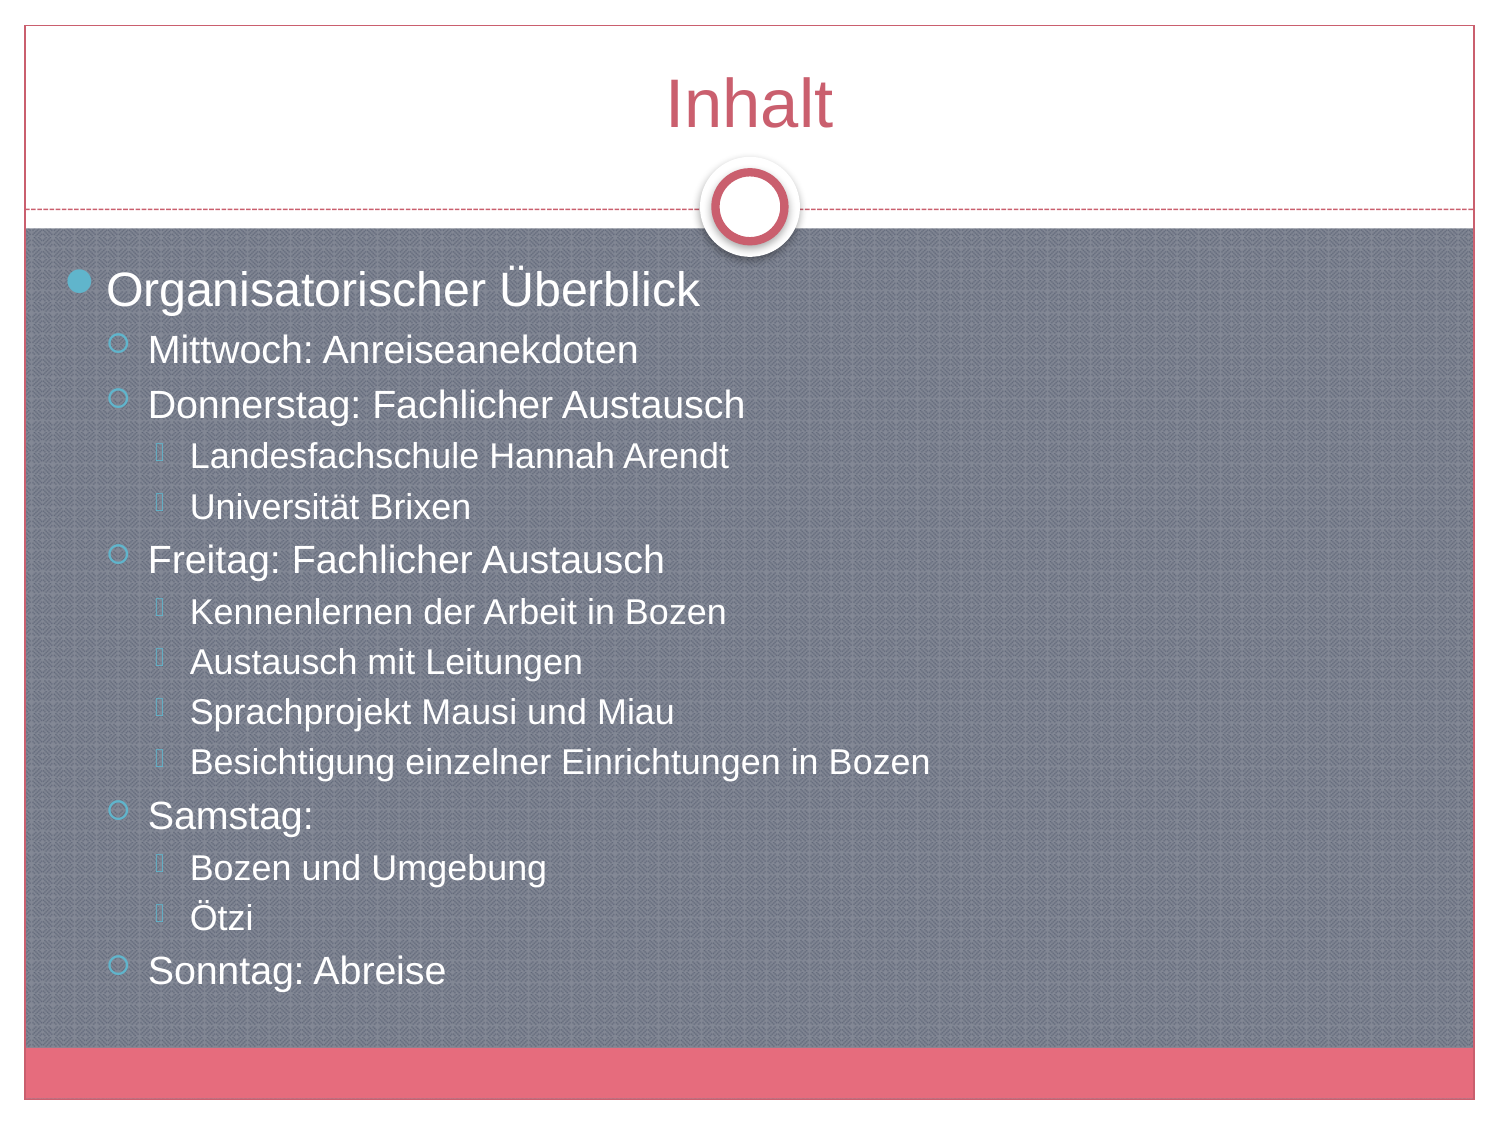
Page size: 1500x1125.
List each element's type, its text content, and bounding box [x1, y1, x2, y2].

title Inhalt [49, 37, 1450, 162]
list Organisatorischer Überblick Mittwoch: Anreiseanekdoten Donnerstag: Fachlicher Austausch Landesfachschule Hannah Arendt Universität Brixen Freitag: Fachlicher Austausch Kennenlernen der Arbeit in Bozen Austausch mit Leitungen Sprachprojekt Mausi und Miau Besichtigung einzelner Einrichtungen in Bozen Samstag: Bozen und Umgebung Ötzi Sonntag: Abreise [49, 250, 1445, 1001]
